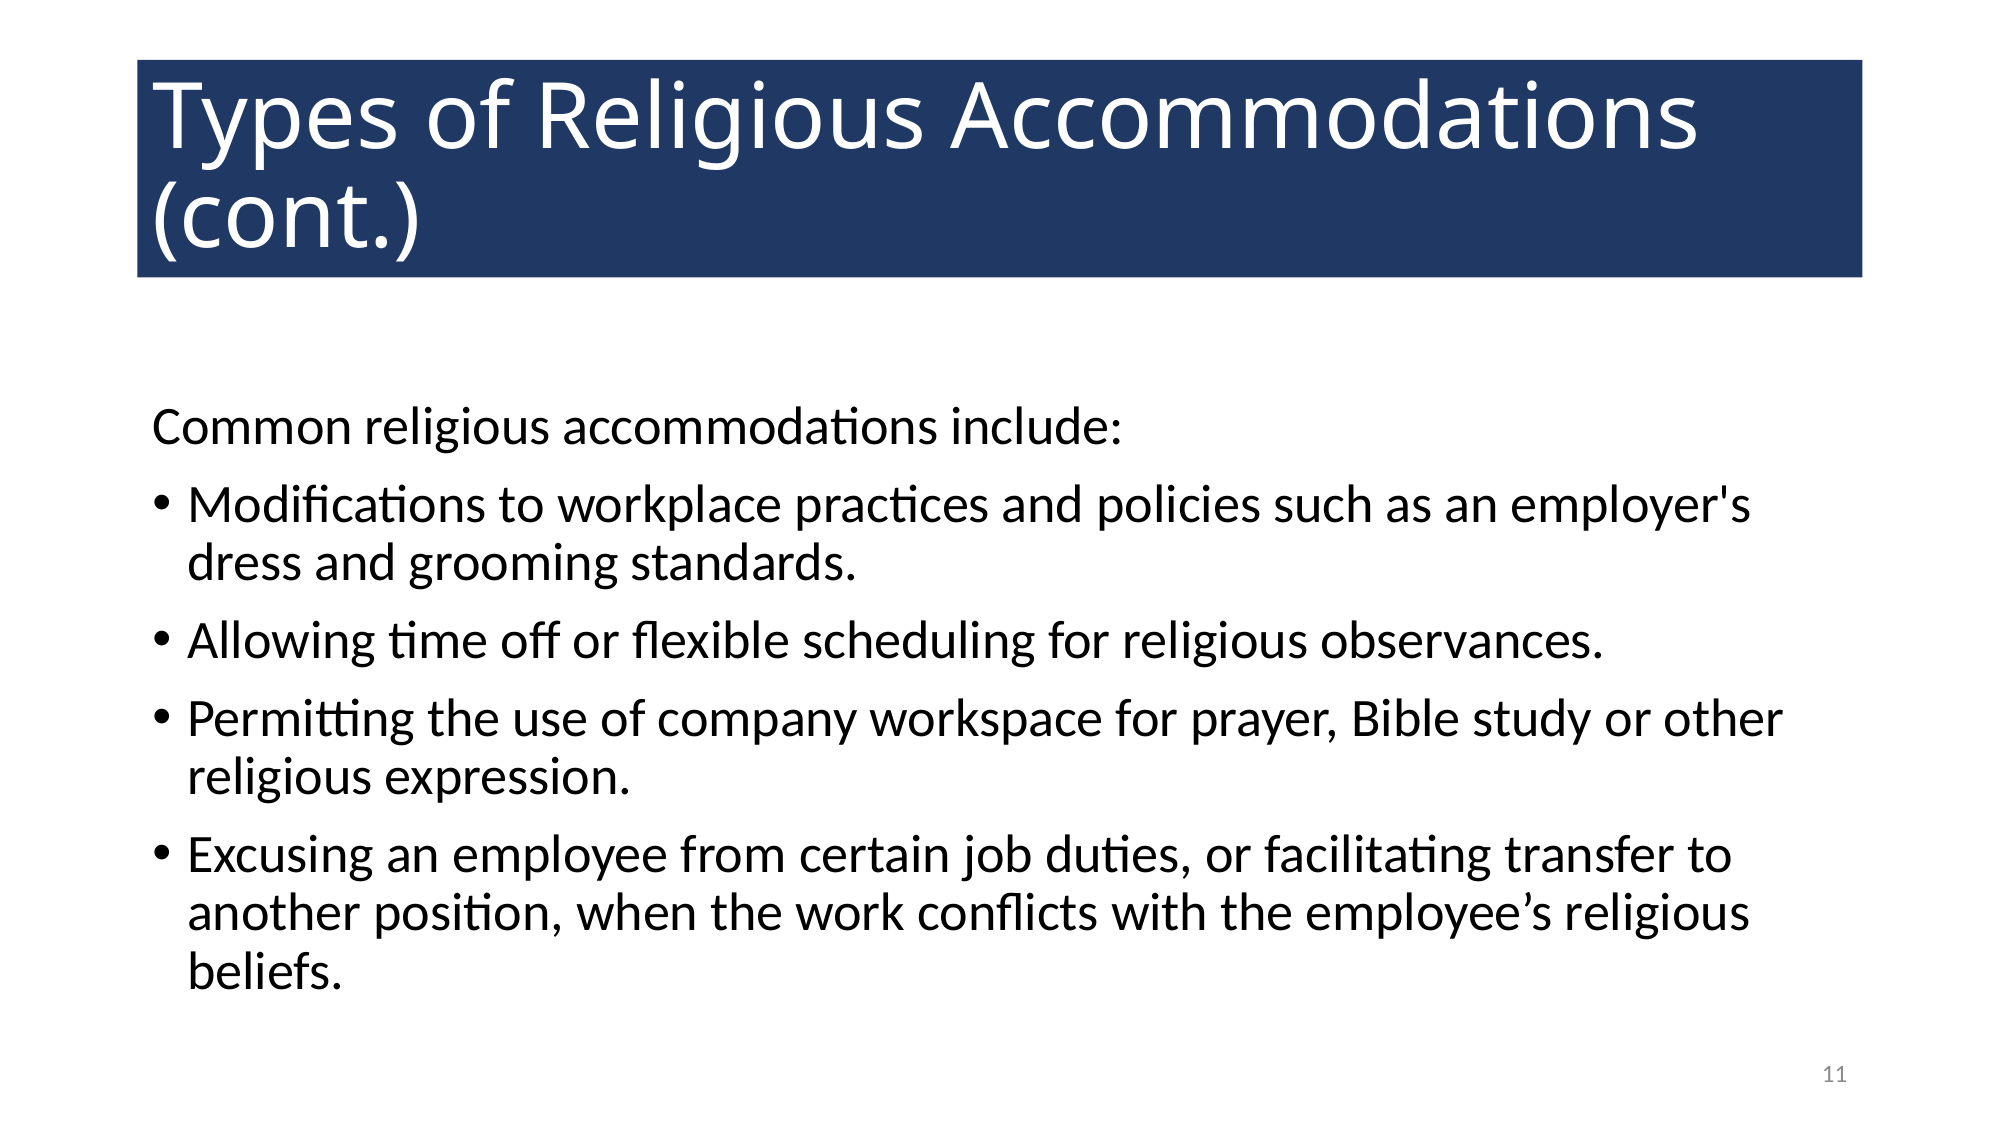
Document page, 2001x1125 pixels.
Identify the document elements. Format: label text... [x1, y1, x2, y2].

title Types of Religious Accommodations (cont.) [137, 59, 1863, 278]
slide_number 11 [1412, 1042, 1863, 1103]
list Common religious accommodations include: Modifications to workplace practices and policies such as an employer's dress and grooming standards. Allowing time off or flexible scheduling for religious observances. Permitting the use of company workspace for prayer, Bible study or other religious expression. Excusing an employee from certain job duties, or facilitating transfer to another position, when the work conflicts with the employee’s religious beliefs. [137, 390, 1863, 1014]
